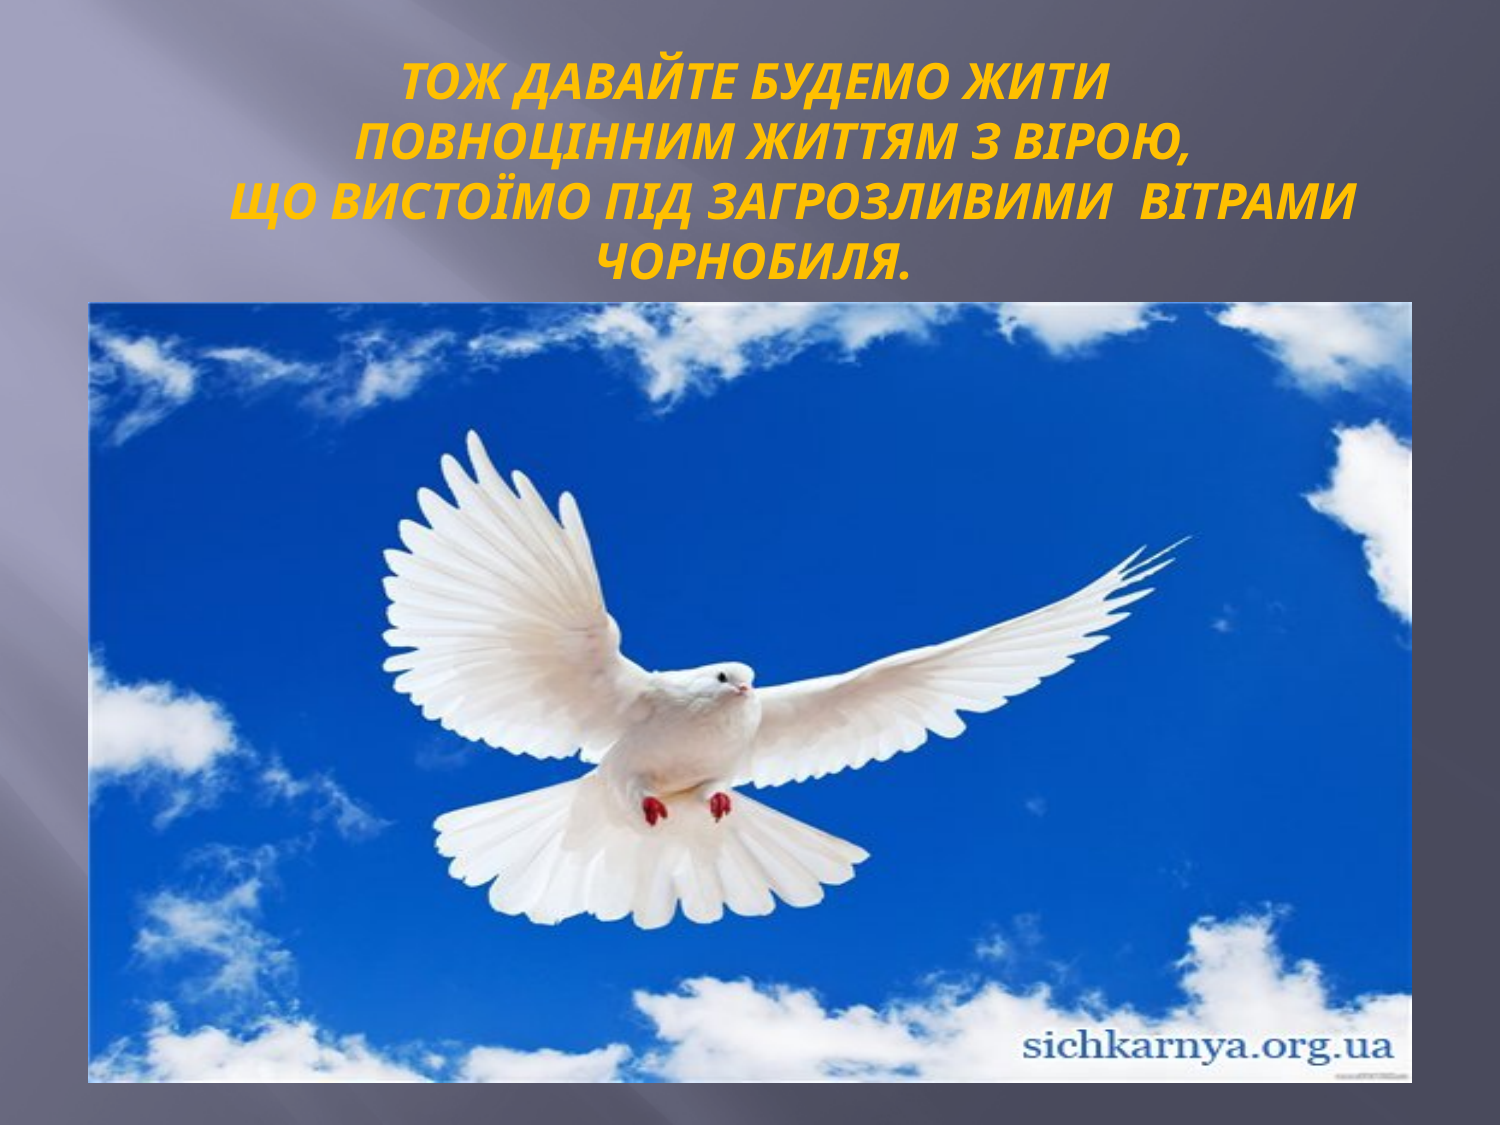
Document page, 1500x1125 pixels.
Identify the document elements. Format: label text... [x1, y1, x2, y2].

picture [88, 302, 1412, 1083]
title Тож давайте будемо жити повноцінним життям з вірою, що вистоїмо під загрозливими вітрами Чорнобиля. [75, 54, 1425, 350]
